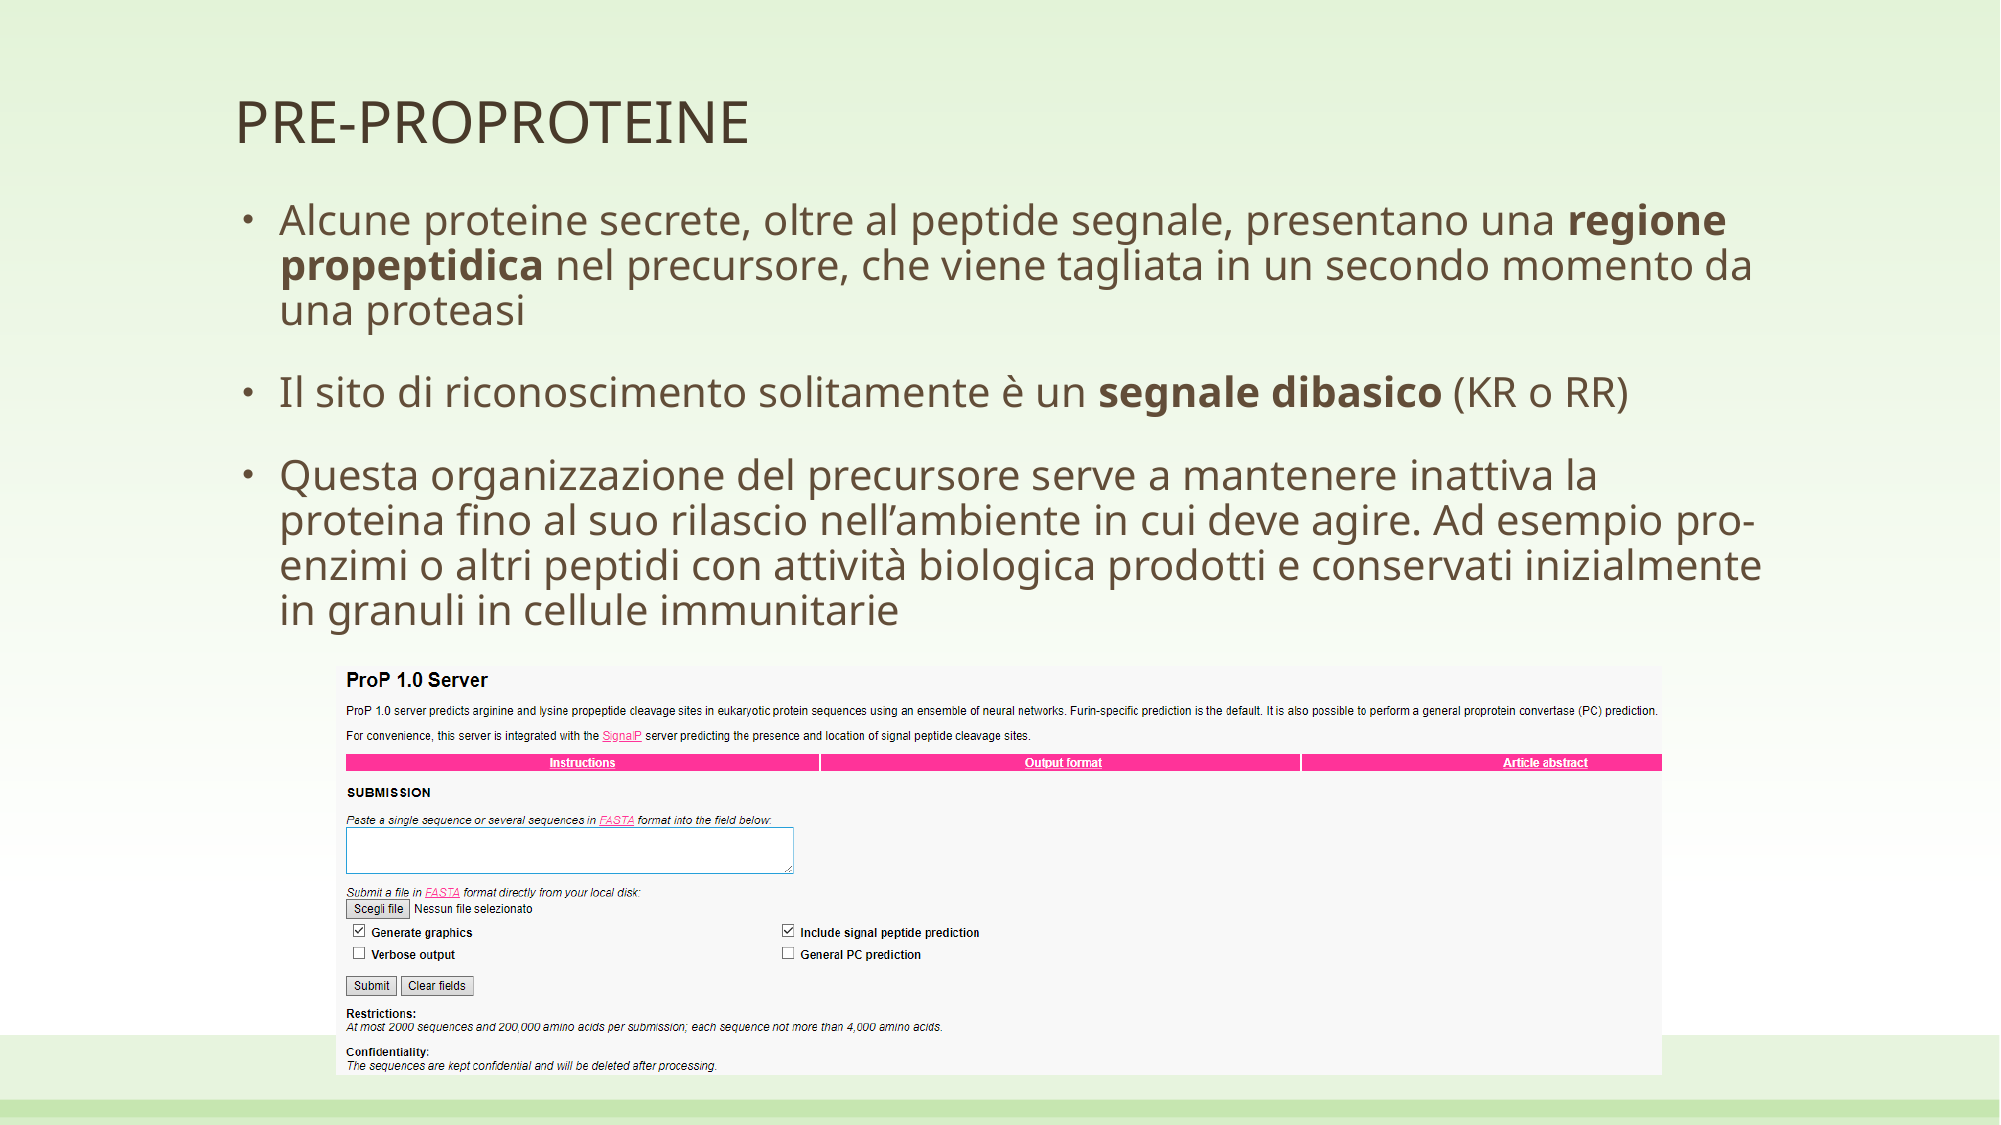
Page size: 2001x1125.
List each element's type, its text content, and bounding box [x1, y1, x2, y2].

picture [336, 666, 1663, 1075]
list Alcune proteine secrete, oltre al peptide segnale, presentano una regione propeptidica nel precursore, che viene tagliata in un secondo momento da una proteasi Il sito di riconoscimento solitamente è un segnale dibasico (KR o RR) Questa organizzazione del precursore serve a mantenere inattiva la proteina fino al suo rilascio nell’ambiente in cui deve agire. Ad esempio pro-enzimi o altri peptidi con attività biologica prodotti e conservati inizialmente in granuli in cellule immunitarie [219, 191, 1780, 905]
title PRE-PROPROTEINE [219, 40, 1780, 164]
